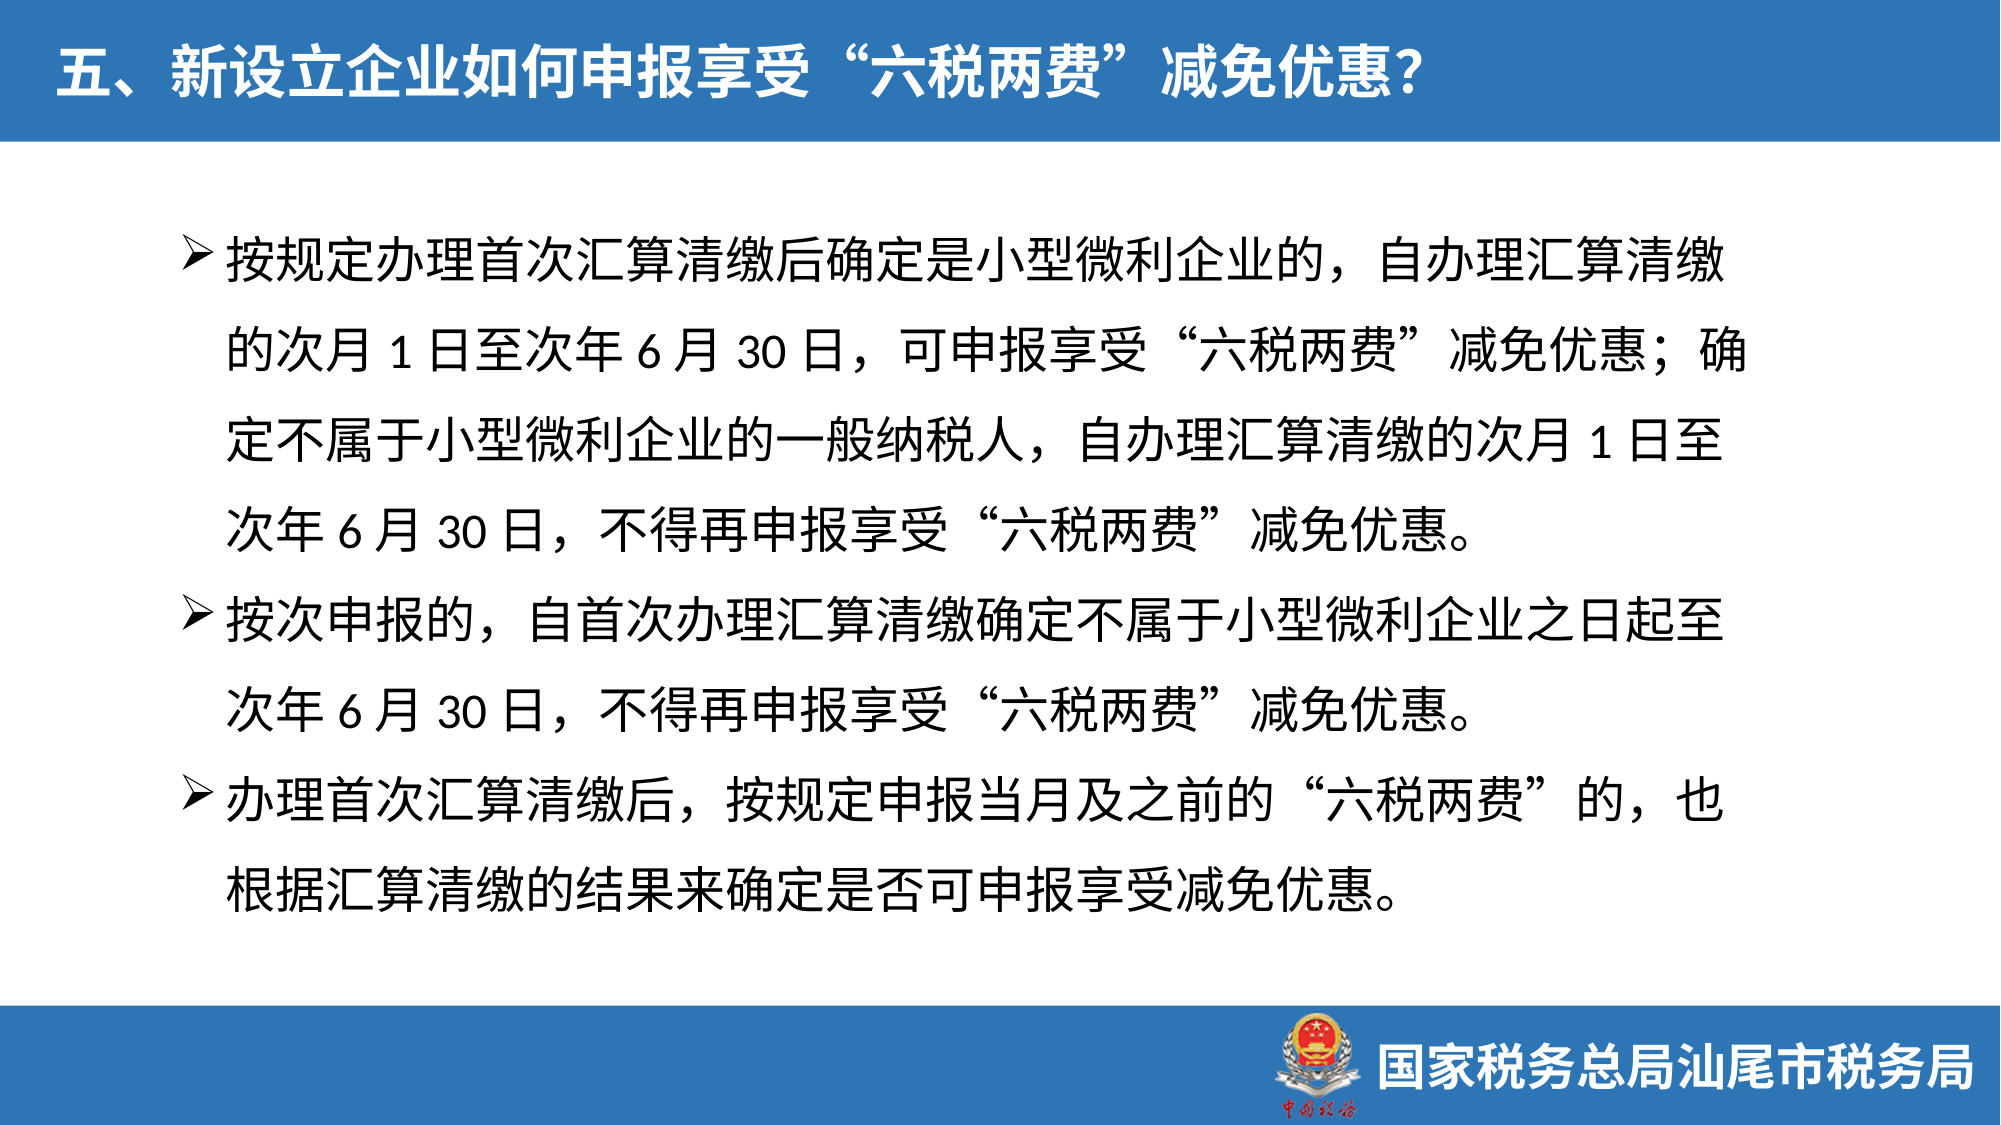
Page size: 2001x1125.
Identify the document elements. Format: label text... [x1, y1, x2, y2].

text_box 国家税务总局汕尾市税务局 [1362, 1028, 2000, 1103]
picture [1274, 1013, 1362, 1119]
text_box [0, 0, 2000, 143]
text_box 五、新设立企业如何申报享受“六税两费”减免优惠？ [39, 27, 1766, 113]
text_box 按规定办理首次汇算清缴后确定是小型微利企业的，自办理汇算清缴的次月1日至次年6月30日，可申报享受“六税两费”减免优惠；确定不属于小型微利企业的一般纳税人，自办理汇算清缴的次月1日至次年6月30日，不得再申报享受“六税两费”减免优惠。 按次申报的，自首次办理汇算清缴确定不属于小型微利企业之日起至次年6月30日，不得再申报享受“六税两费”减免优惠。 办理首次汇算清缴后，按规定申报当月及之前的“六税两费”的，也根据汇算清缴的结果来确定是否可申报享受减免优惠。 [163, 191, 1766, 927]
text_box [0, 1005, 2000, 1125]
